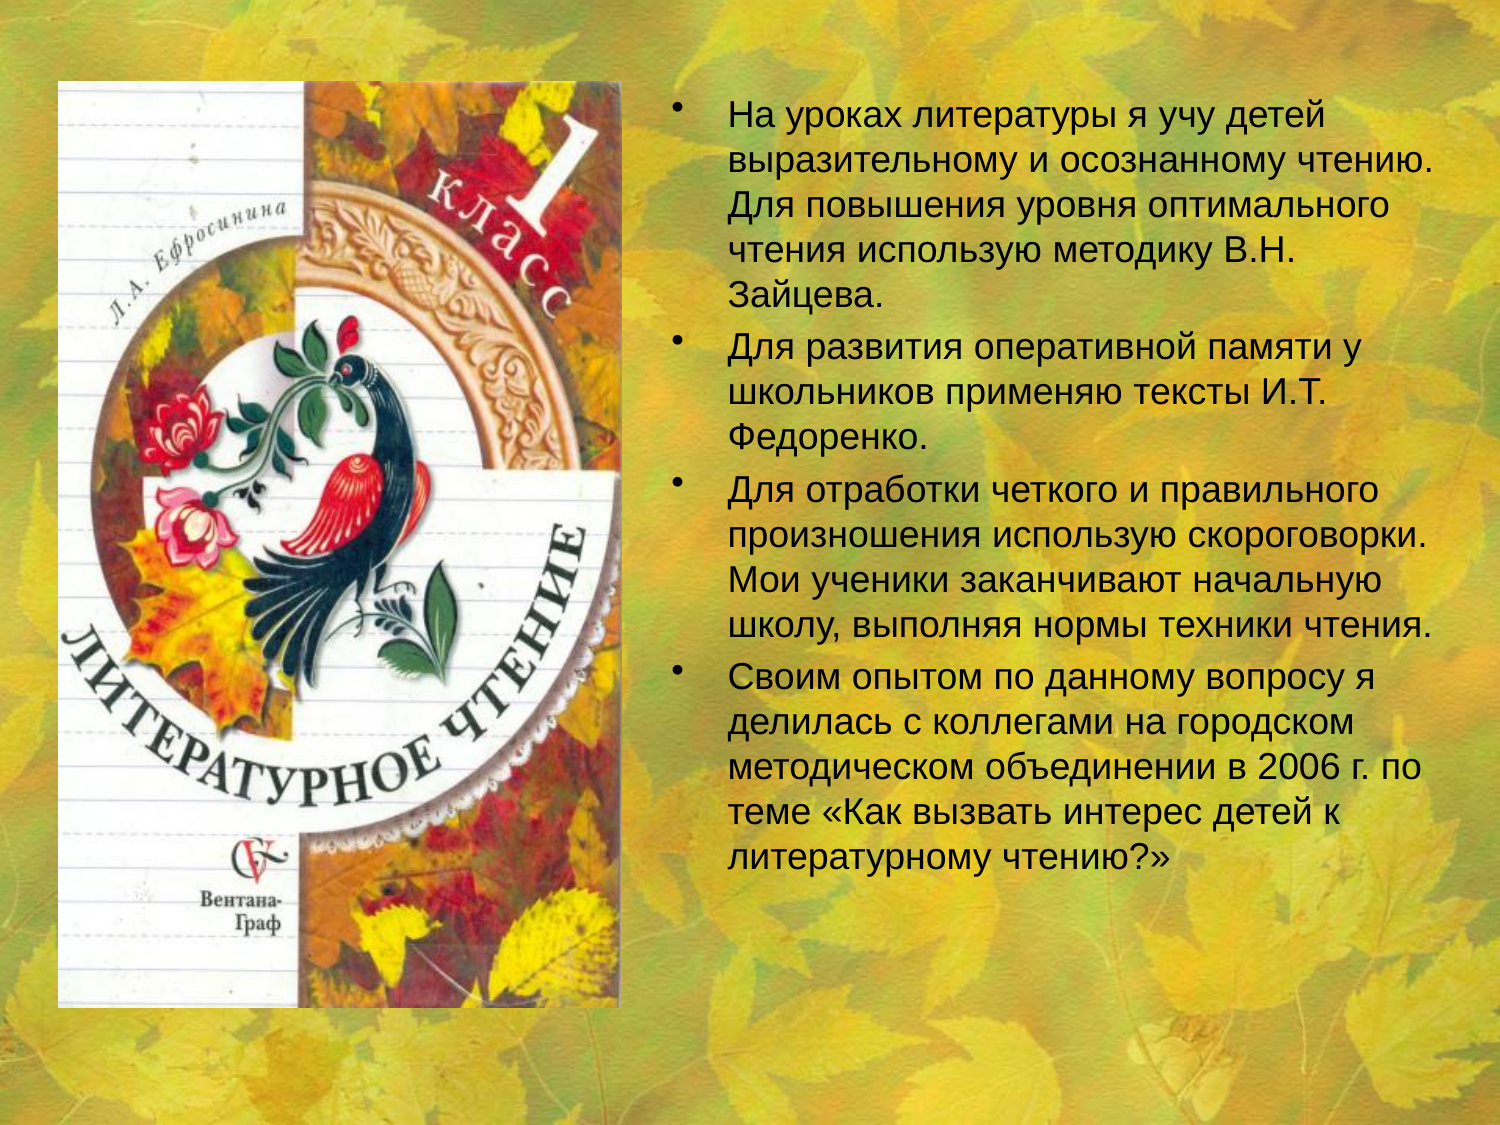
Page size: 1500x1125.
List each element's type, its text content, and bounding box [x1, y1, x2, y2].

picture [0, 0, 1500, 1125]
list На уроках литературы я учу детей выразительному и осознанному чтению. Для повышения уровня оптимального чтения использую методику В.Н. Зайцева. Для развития оперативной памяти у школьников применяю тексты И.Т. Федоренко. Для отработки четкого и правильного произношения использую скороговорки. Мои ученики заканчивают начальную школу, выполняя нормы техники чтения. Своим опытом по данному вопросу я делилась с коллегами на городском методическом объединении в 2006 г. по теме «Как вызвать интерес детей к литературному чтению?» [655, 81, 1477, 1044]
